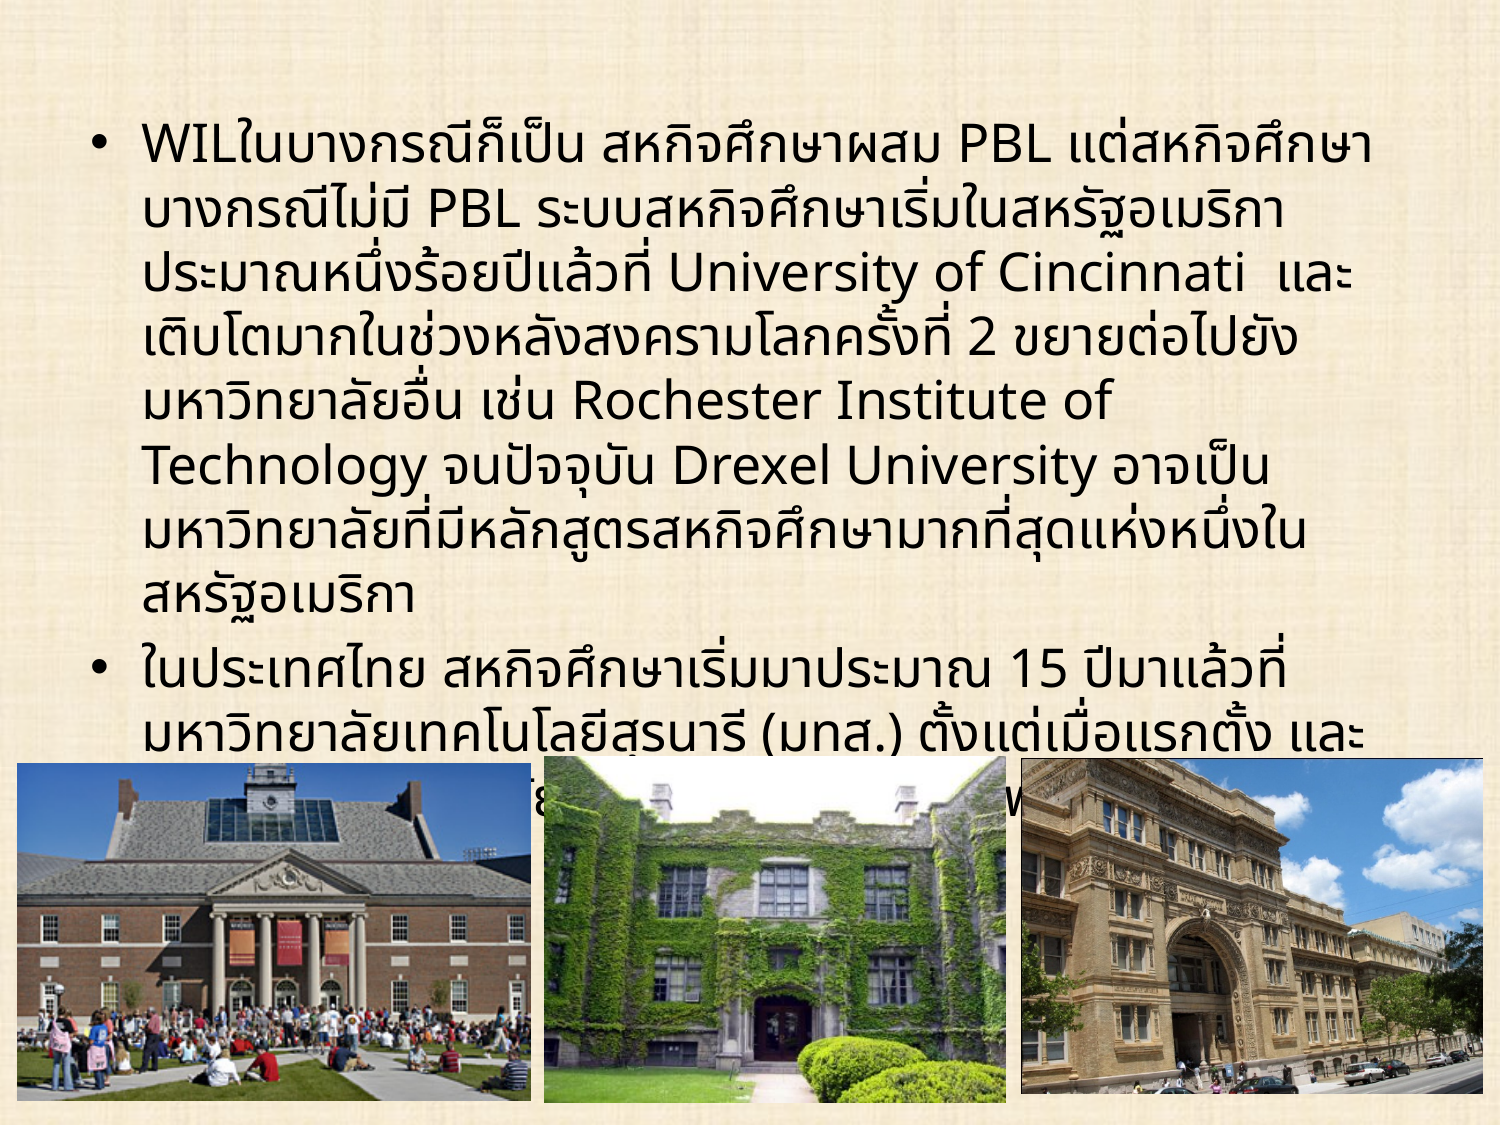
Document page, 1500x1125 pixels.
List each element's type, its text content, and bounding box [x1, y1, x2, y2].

picture [1021, 758, 1483, 1095]
list WILในบางกรณีก็เป็น สหกิจศึกษาผสม PBL แต่สหกิจศึกษาบางกรณีไม่มี PBL ระบบสหกิจศึกษาเริ่มในสหรัฐอเมริกาประมาณหนึ่งร้อยปีแล้วที่ University of Cincinnati และเติบโตมากในช่วงหลังสงครามโลกครั้งที่ 2 ขยายต่อไปยังมหาวิทยาลัยอื่น เช่น Rochester Institute of Technology จนปัจจุบัน Drexel University อาจเป็นมหาวิทยาลัยที่มีหลักสูตรสหกิจศึกษามากที่สุดแห่งหนึ่งในสหรัฐอเมริกา ในประเทศไทย สหกิจศึกษาเริ่มมาประมาณ 15 ปีมาแล้วที่มหาวิทยาลัยเทคโนโลยีสุรนารี (มทส.) ตั้งแต่เมื่อแรกตั้ง และขยายไปมหาวิทยาลัยเทคโนโลยีอื่น เช่น มจพ. และ มทร. [75, 101, 1425, 845]
picture [544, 756, 1006, 1103]
picture [17, 763, 531, 1101]
